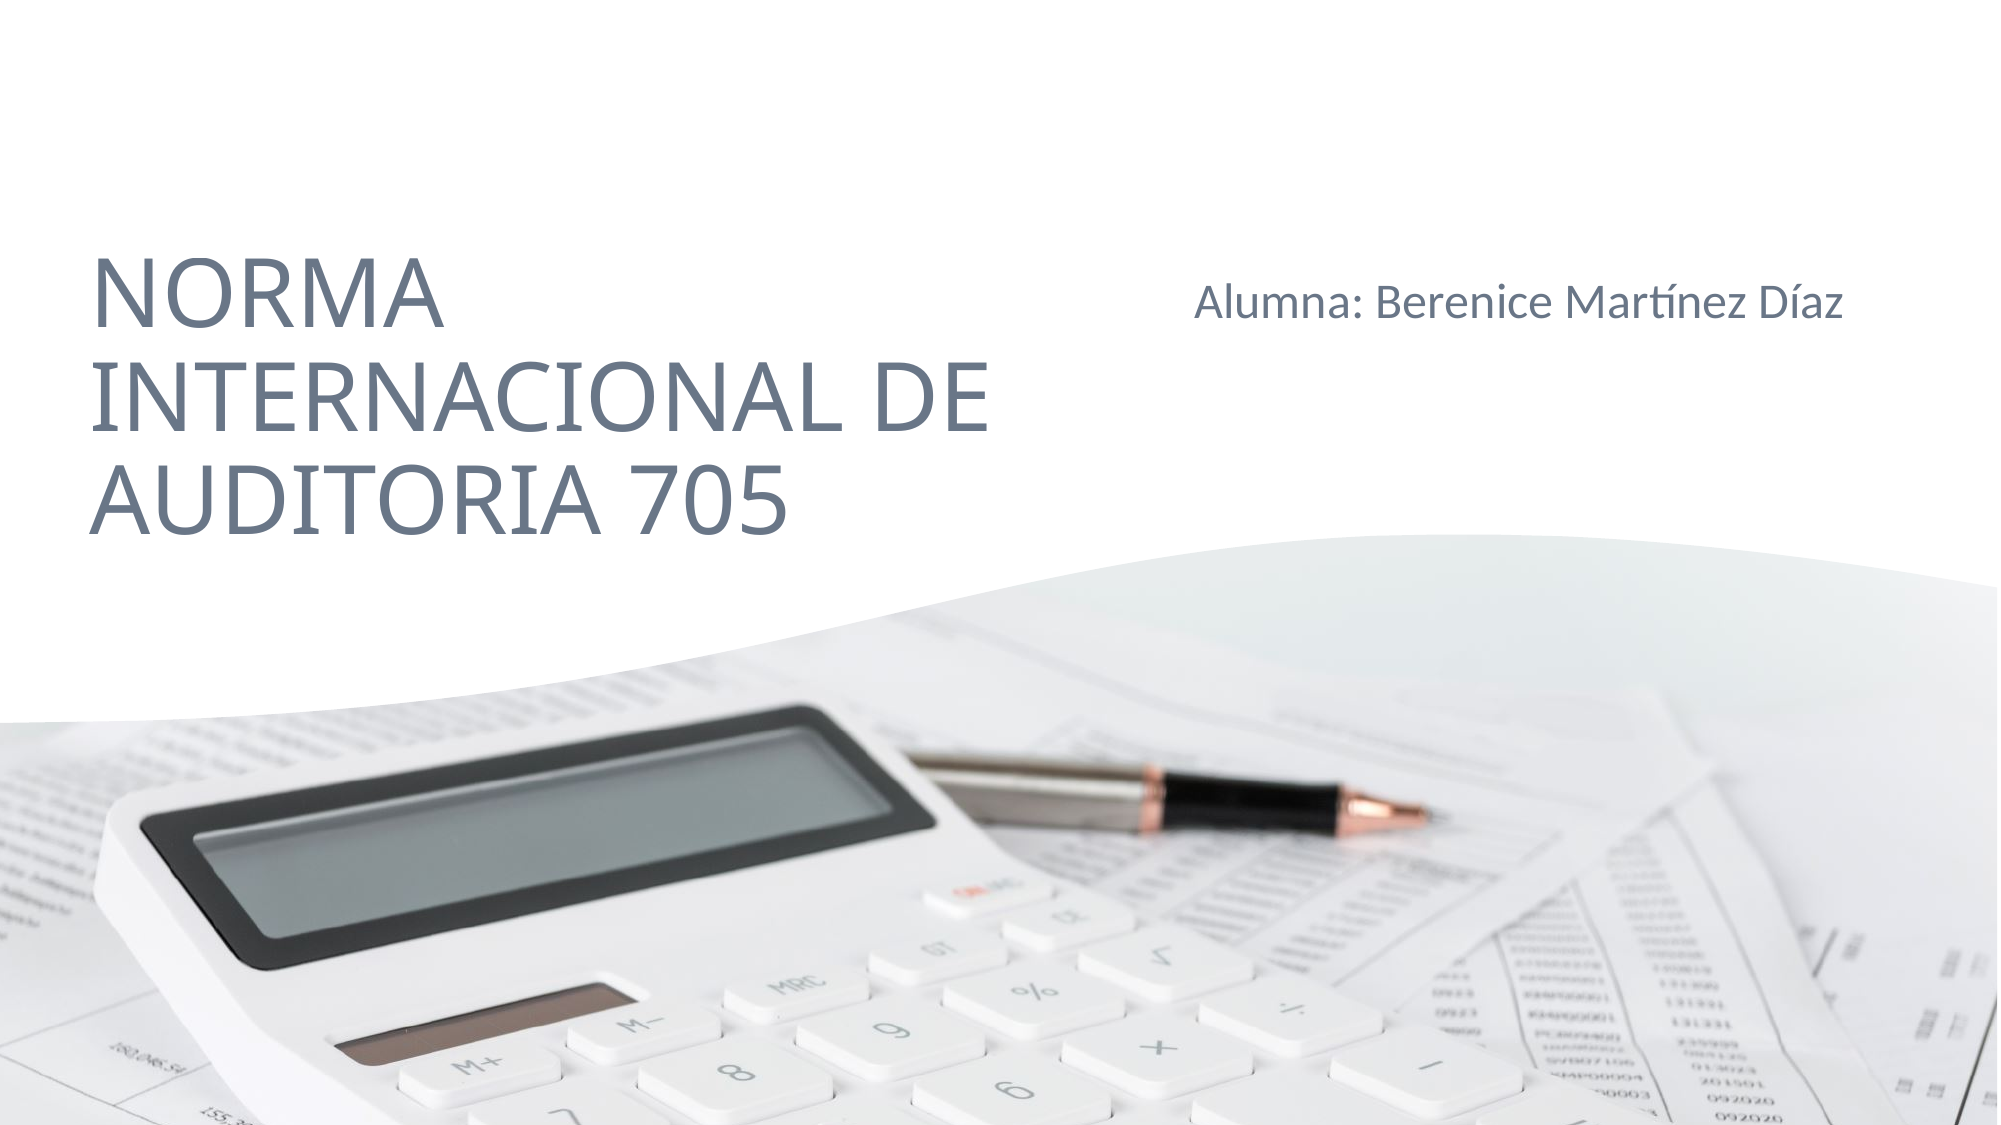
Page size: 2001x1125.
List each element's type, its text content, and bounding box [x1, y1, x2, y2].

picture [0, 534, 1998, 1125]
title NORMA INTERNACIONAL DE AUDITORIA 705 [74, 120, 1148, 534]
subtitle Alumna: Berenice Martínez Díaz [1179, 118, 1936, 486]
